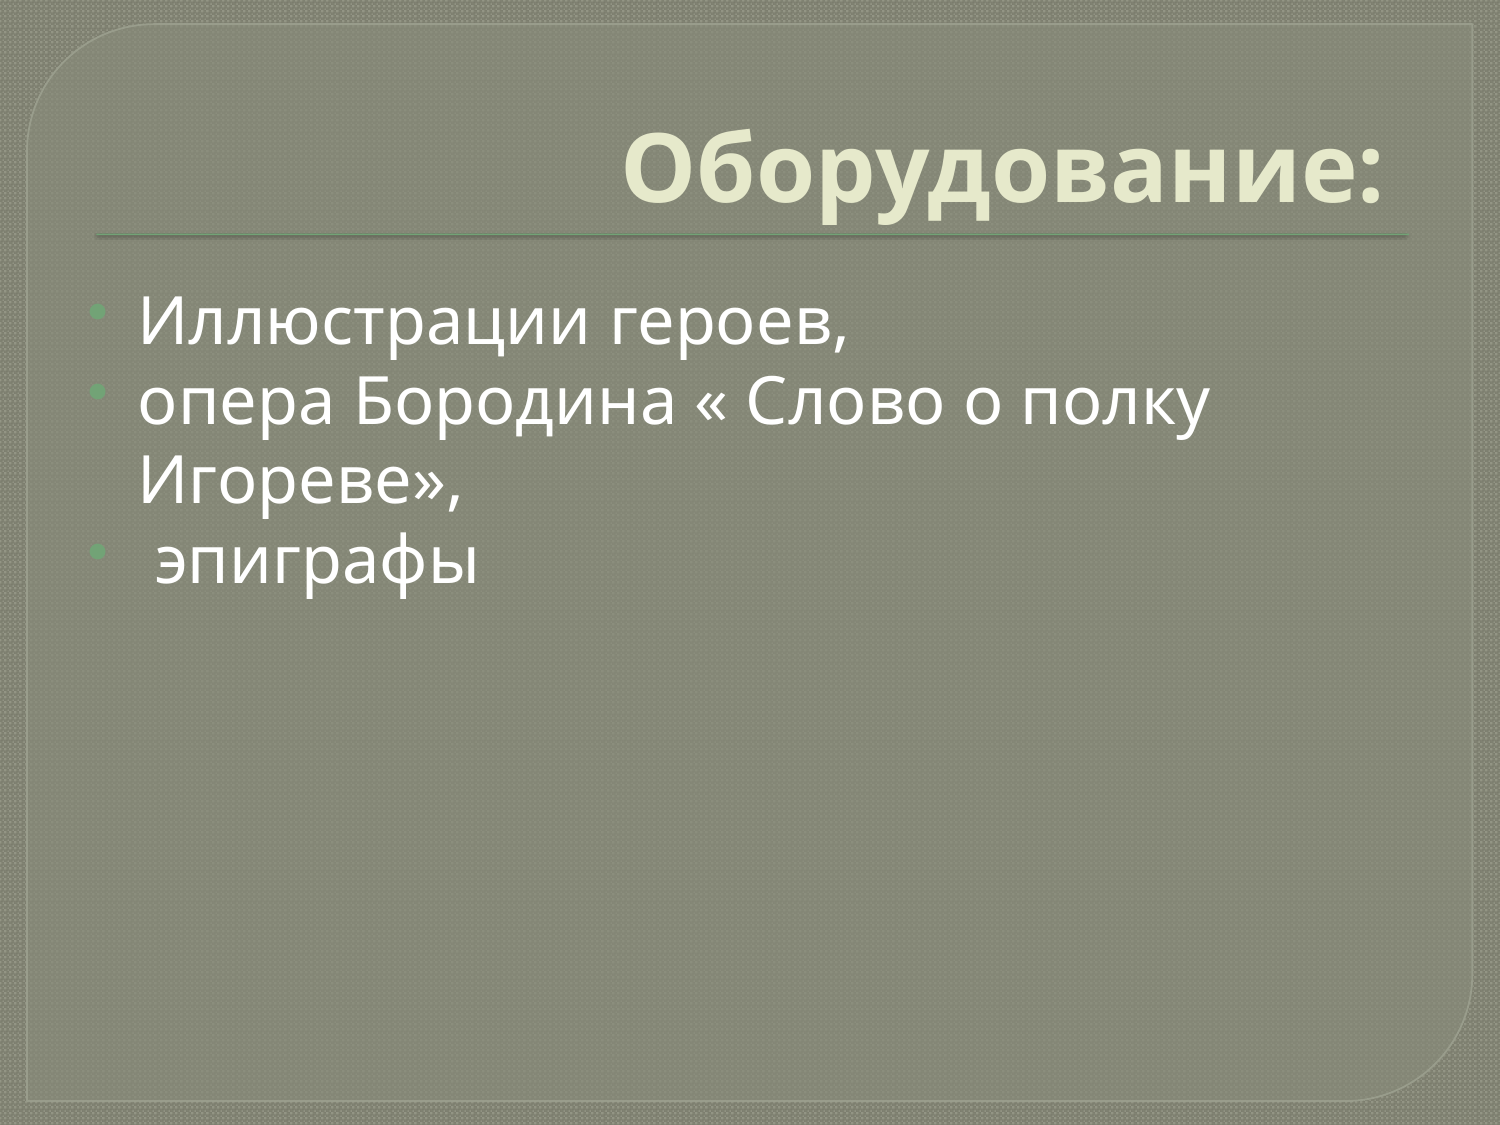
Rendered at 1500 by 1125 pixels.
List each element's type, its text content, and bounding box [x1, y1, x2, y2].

list Иллюстрации героев, опера Бородина « Слово о полку Игореве», эпиграфы [75, 270, 1425, 1013]
title Оборудование: [75, 41, 1425, 230]
